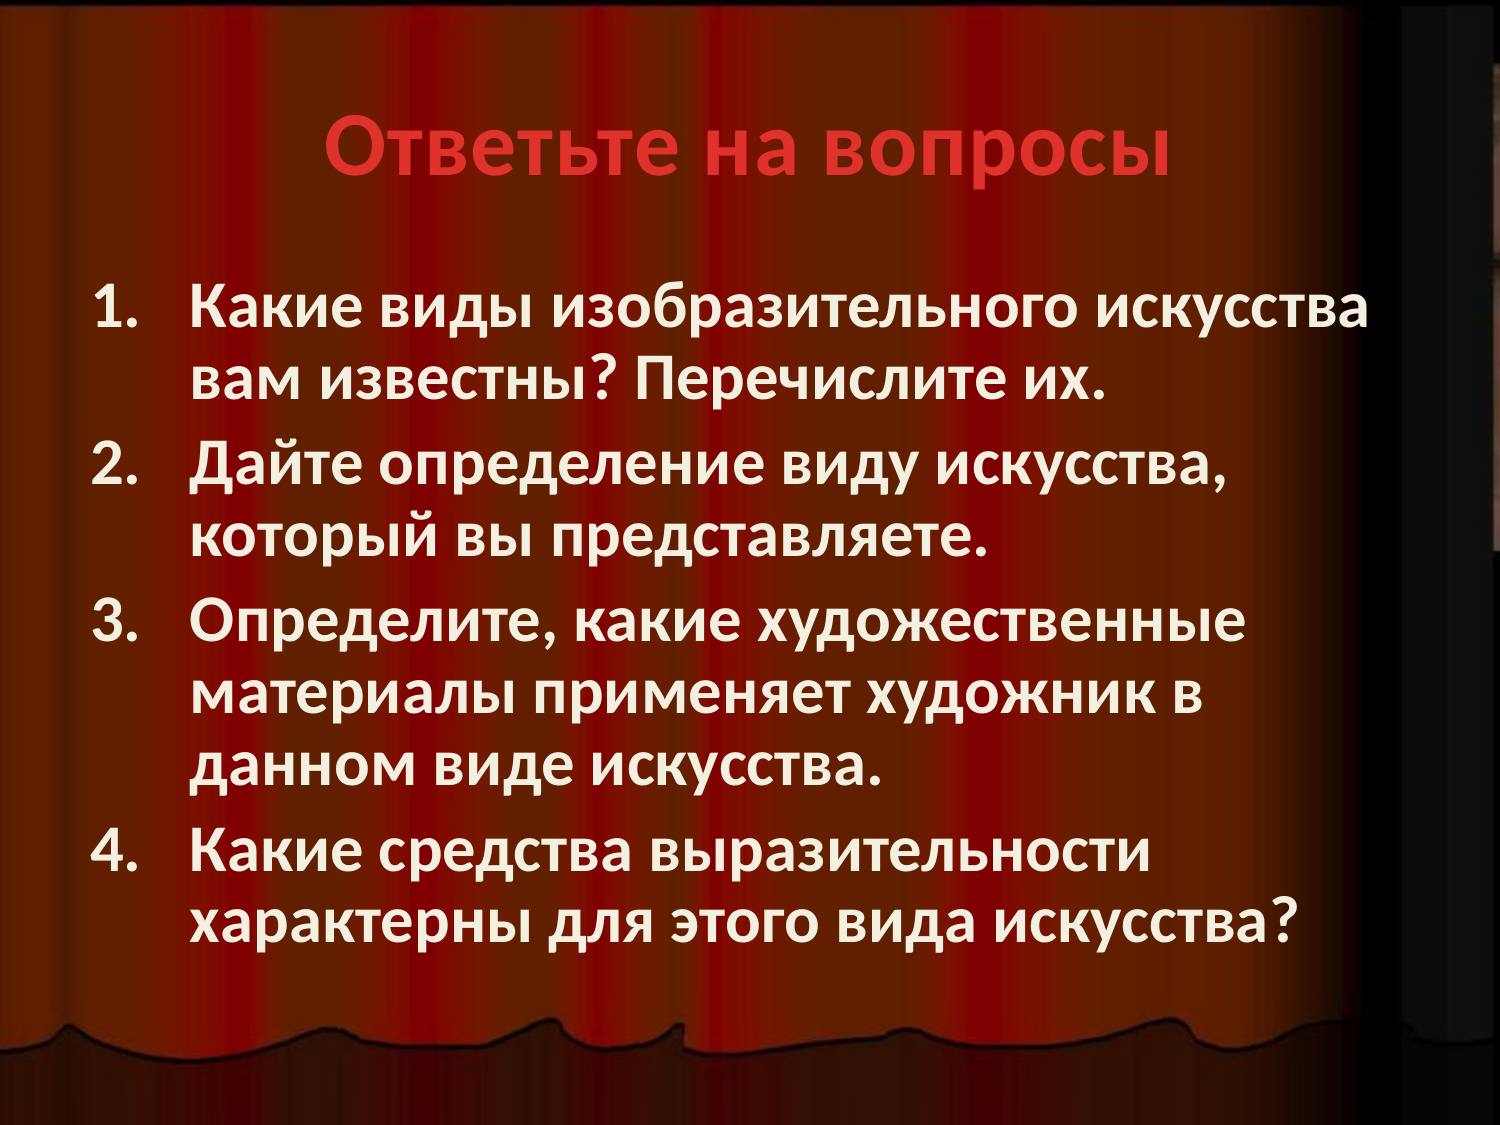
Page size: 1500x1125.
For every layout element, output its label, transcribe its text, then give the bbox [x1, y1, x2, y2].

list Какие виды изобразительного искусства вам известны? Перечислите их. Дайте определение виду искусства, который вы представляете. Определите, какие художественные материалы применяет художник в данном виде искусства. Какие средства выразительности характерны для этого вида искусства? [75, 262, 1425, 1005]
title Ответьте на вопросы [75, 45, 1425, 233]
picture [0, 0, 1500, 1125]
